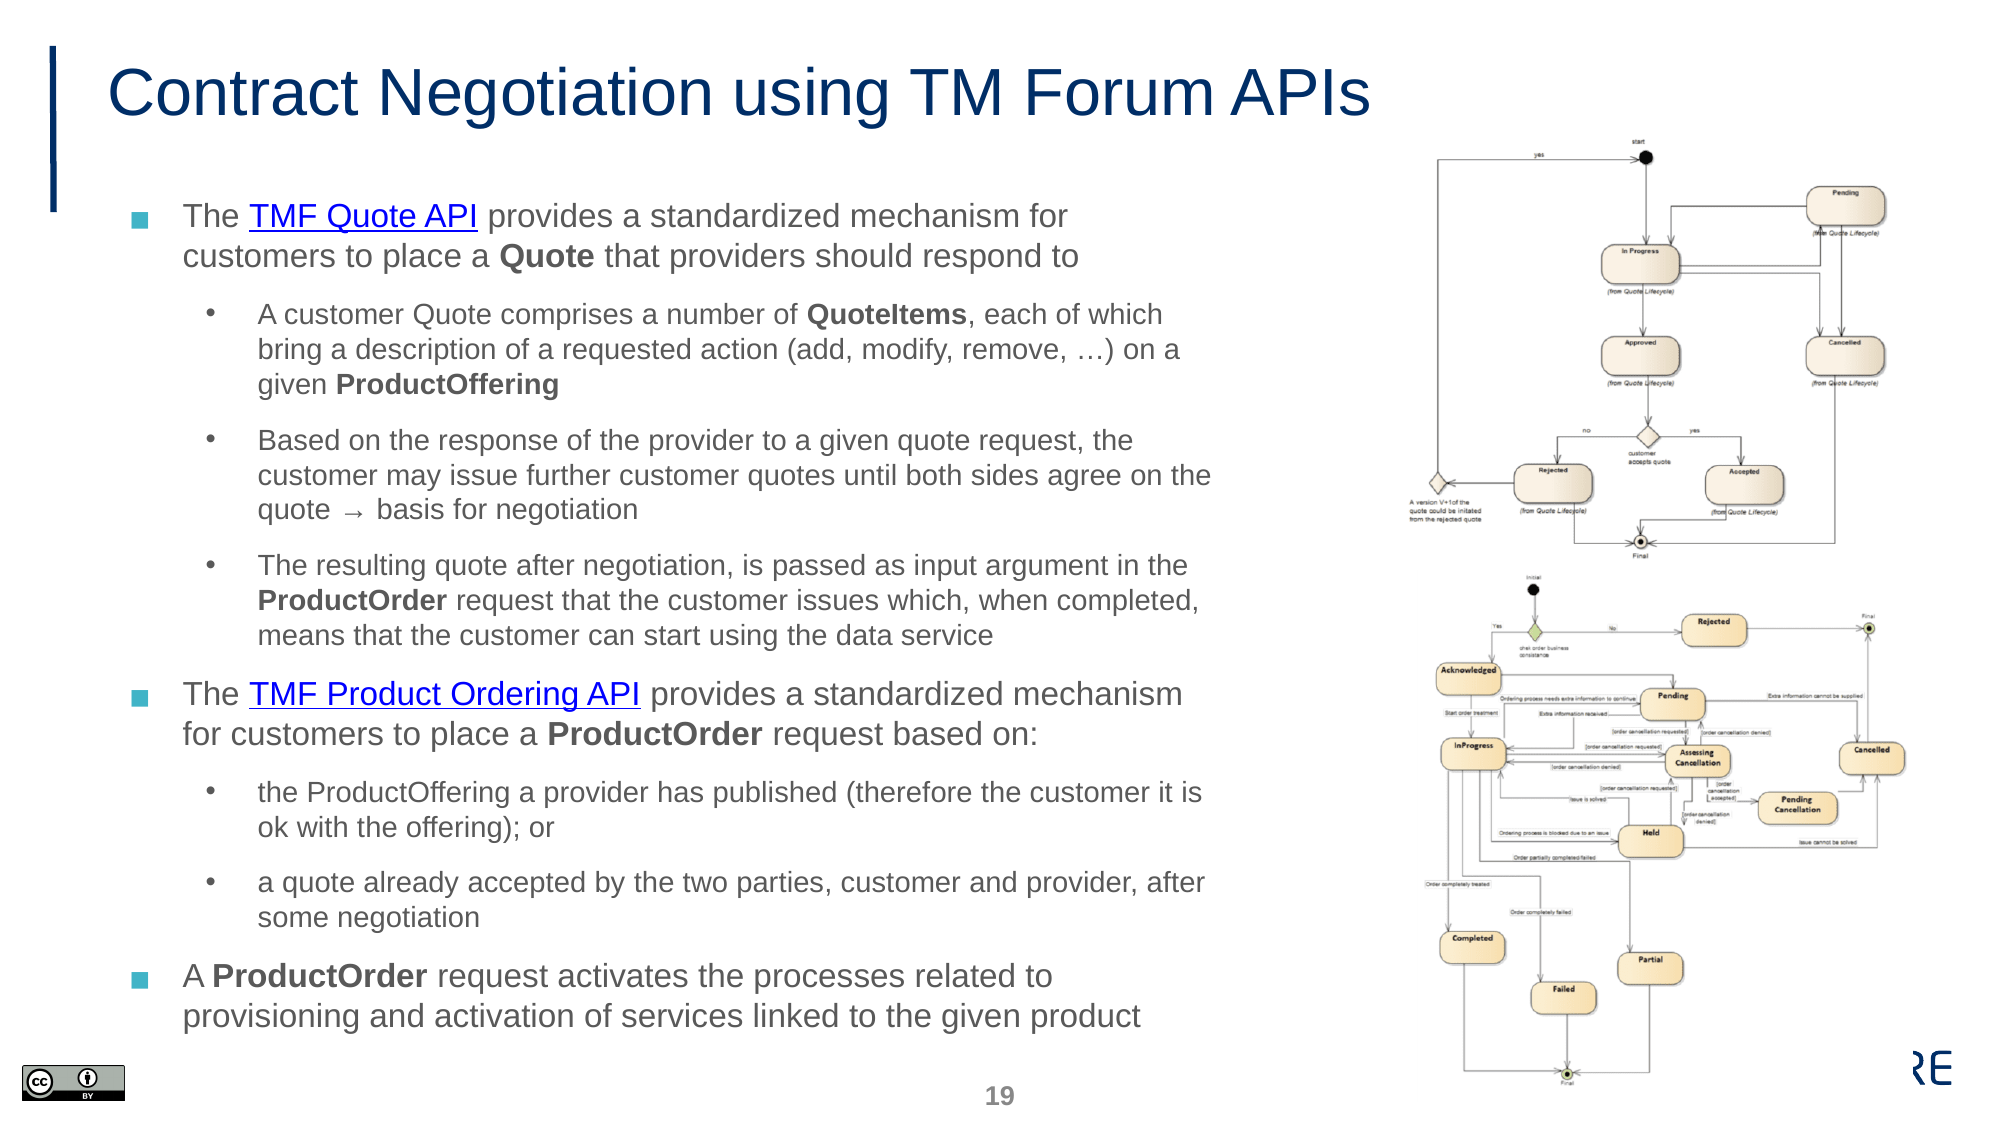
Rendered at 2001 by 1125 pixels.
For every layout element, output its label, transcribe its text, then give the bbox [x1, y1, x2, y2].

picture [22, 1065, 125, 1101]
list The TMF Quote API provides a standardized mechanism for customers to place a Quote that providers should respond to A customer Quote comprises a number of QuoteItems, each of which bring a description of a requested action (add, modify, remove, …) on a given ProductOffering Based on the response of the provider to a given quote request, the customer may issue further customer quotes until both sides agree on the quote → basis for negotiation The resulting quote after negotiation, is passed as input argument in the ProductOrder request that the customer issues which, when completed, means that the customer can start using the data service The TMF Product Ordering API provides a standardized mechanism for customers to place a ProductOrder request based on: the ProductOffering a provider has published (therefore the customer it is ok with the offering); or a quote already accepted by the two parties, customer and provider, after some negotiation A ProductOrder request activates the processes related to provisioning and activation of services linked to the given product [92, 186, 1237, 1032]
picture [1400, 130, 1897, 563]
title Contract Negotiation using TM Forum APIs [92, 41, 1921, 207]
picture [1416, 569, 1956, 1102]
slide_number 18 [887, 1065, 1113, 1125]
